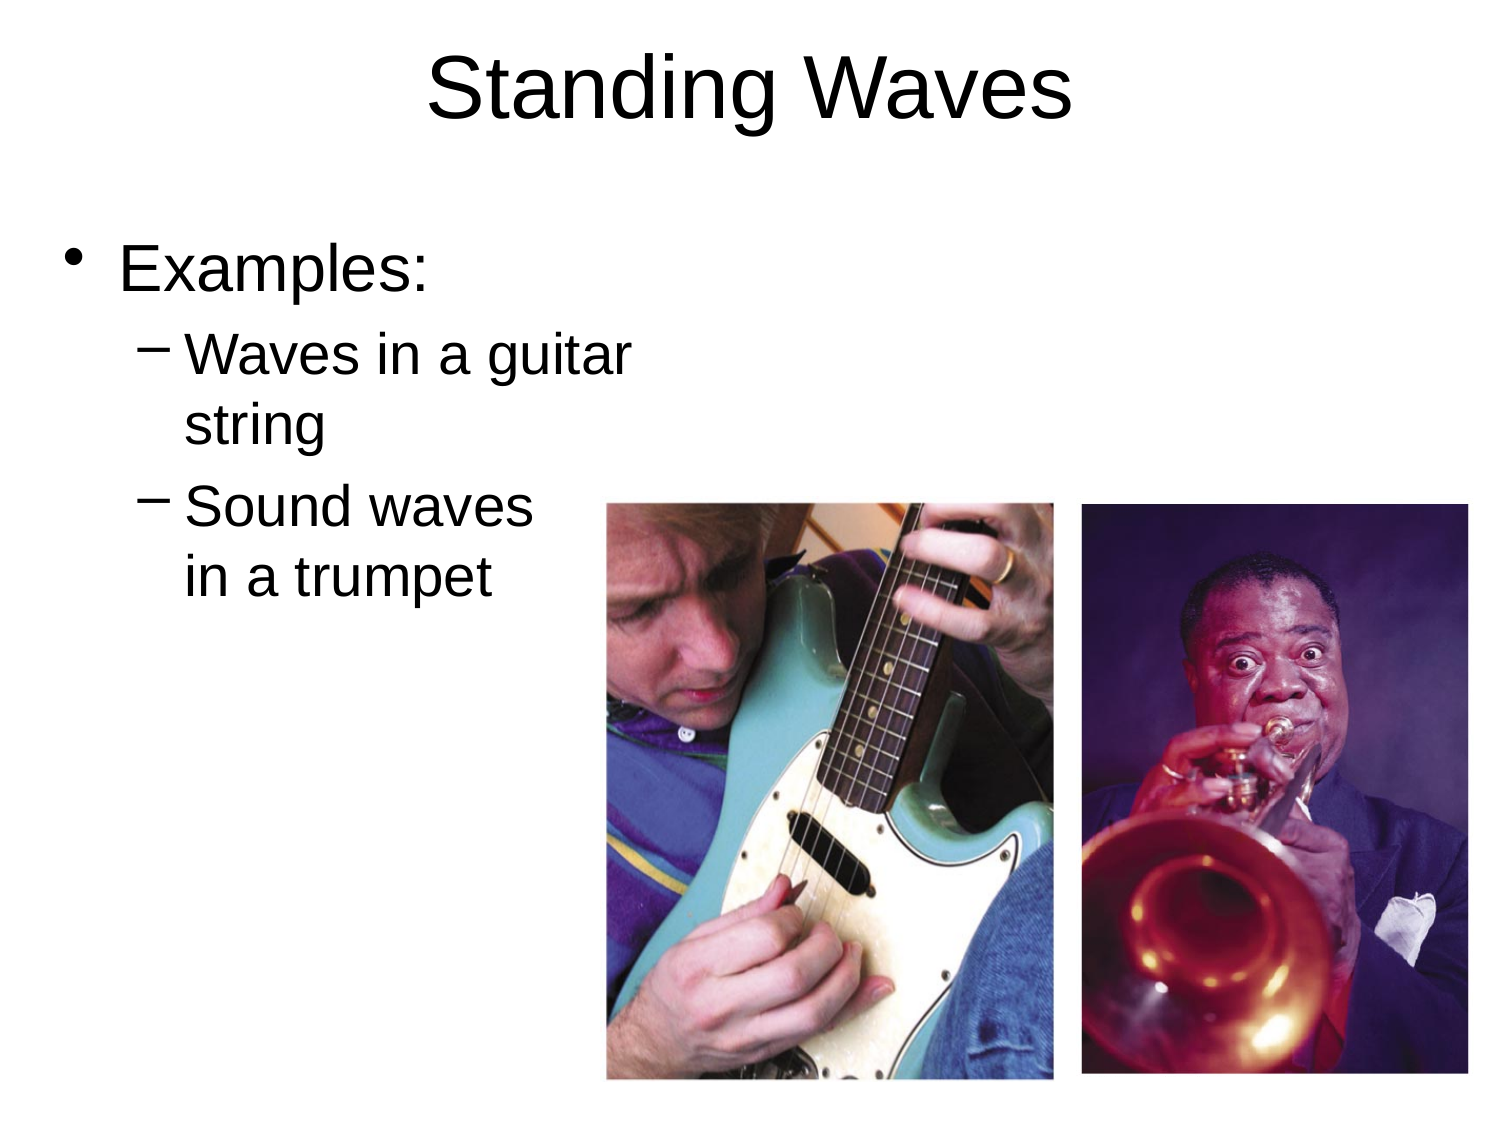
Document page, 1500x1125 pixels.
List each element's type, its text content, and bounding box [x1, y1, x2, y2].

list Examples: Waves in a guitar string Sound waves in a trumpet [47, 217, 662, 728]
title Standing Waves [0, 0, 1500, 166]
picture [599, 496, 1061, 1082]
picture [1076, 497, 1474, 1077]
